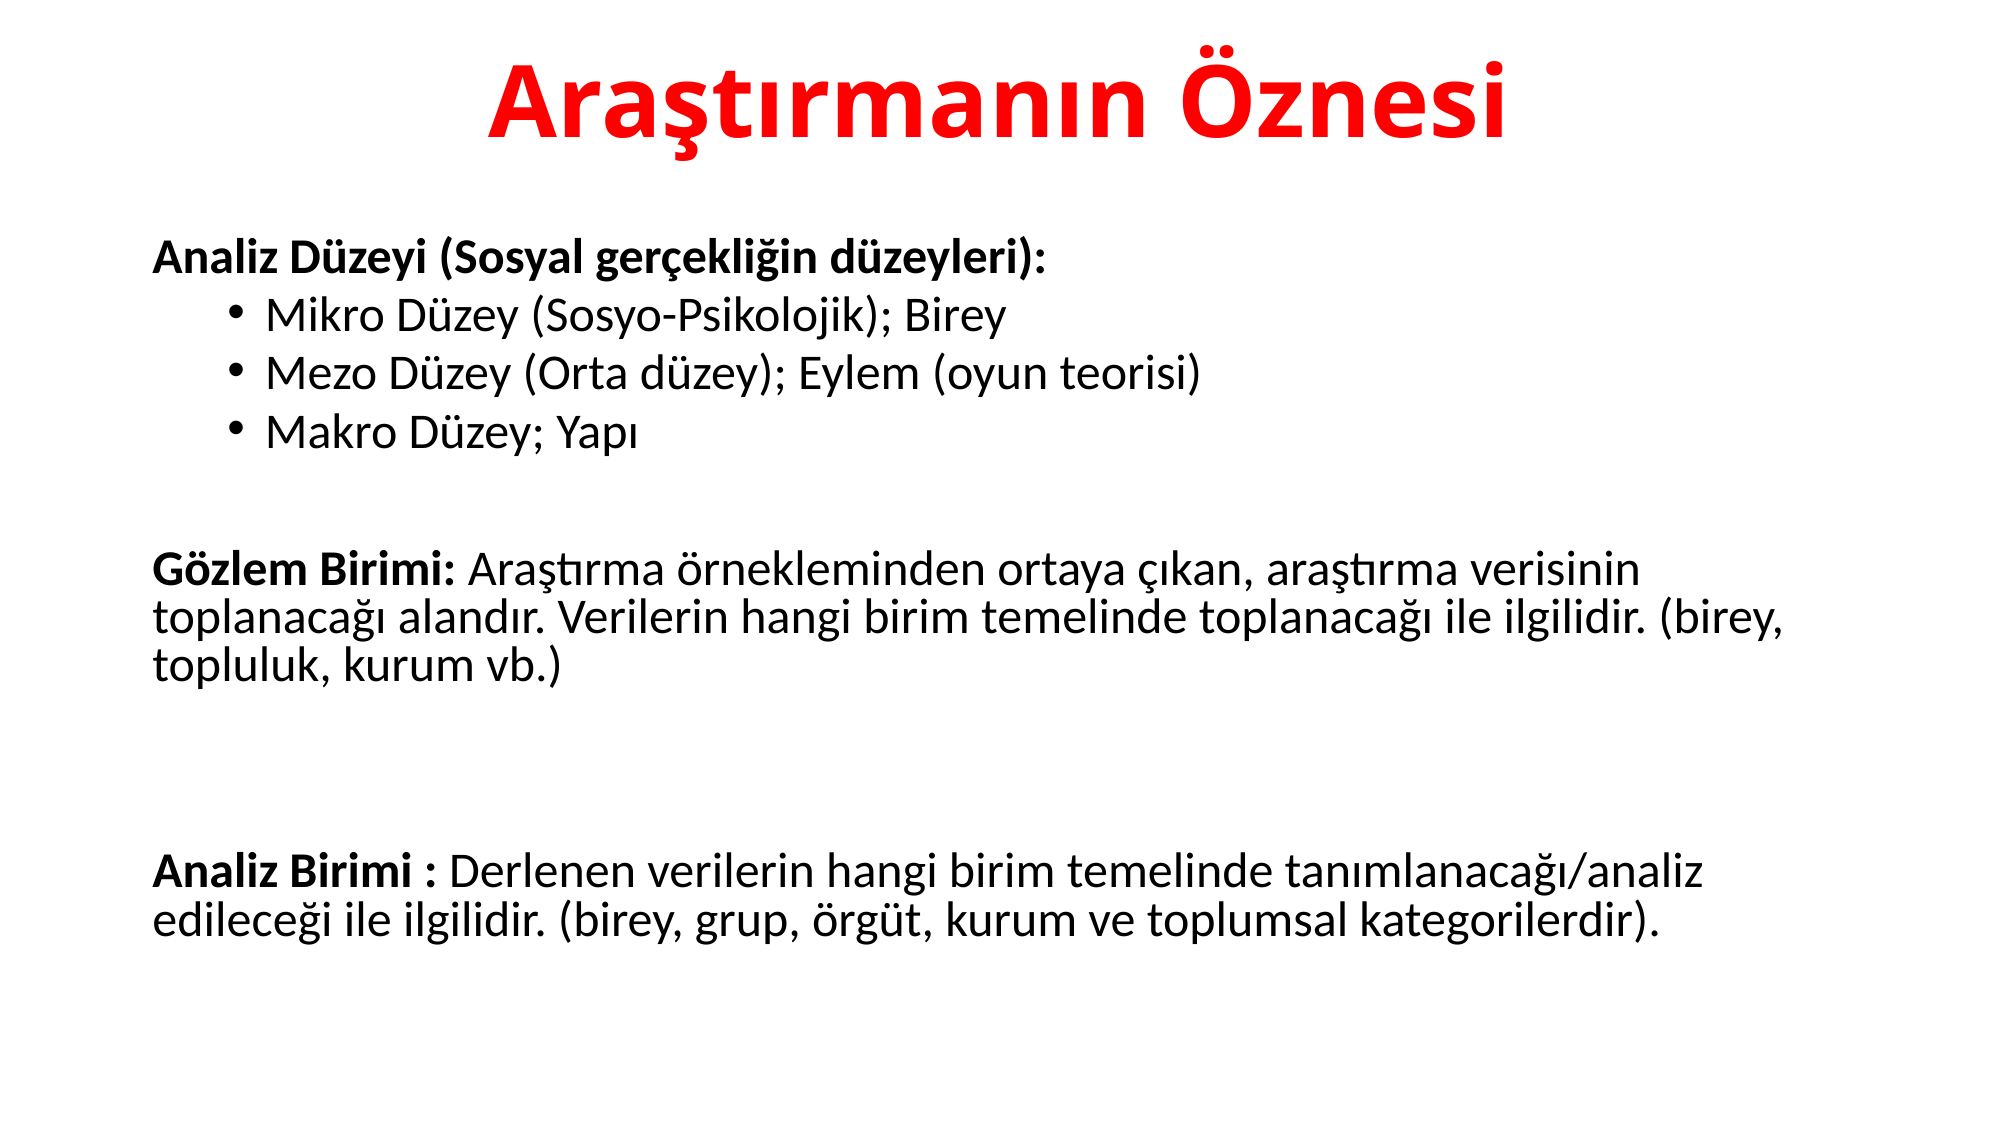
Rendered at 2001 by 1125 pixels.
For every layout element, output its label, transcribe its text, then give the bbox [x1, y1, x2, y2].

list Analiz Düzeyi (Sosyal gerçekliğin düzeyleri): Mikro Düzey (Sosyo-Psikolojik); Birey Mezo Düzey (Orta düzey); Eylem (oyun teorisi) Makro Düzey; Yapı Gözlem Birimi: Araştırma örnekleminden ortaya çıkan, araştırma verisinin toplanacağı alandır. Verilerin hangi birim temelinde toplanacağı ile ilgilidir. (birey, topluluk, kurum vb.) Analiz Birimi : Derlenen verilerin hangi birim temelinde tanımlanacağı/analiz edileceği ile ilgilidir. (birey, grup, örgüt, kurum ve toplumsal kategorilerdir). [137, 179, 1863, 1076]
title Araştırmanın Öznesi [137, 30, 1863, 179]
